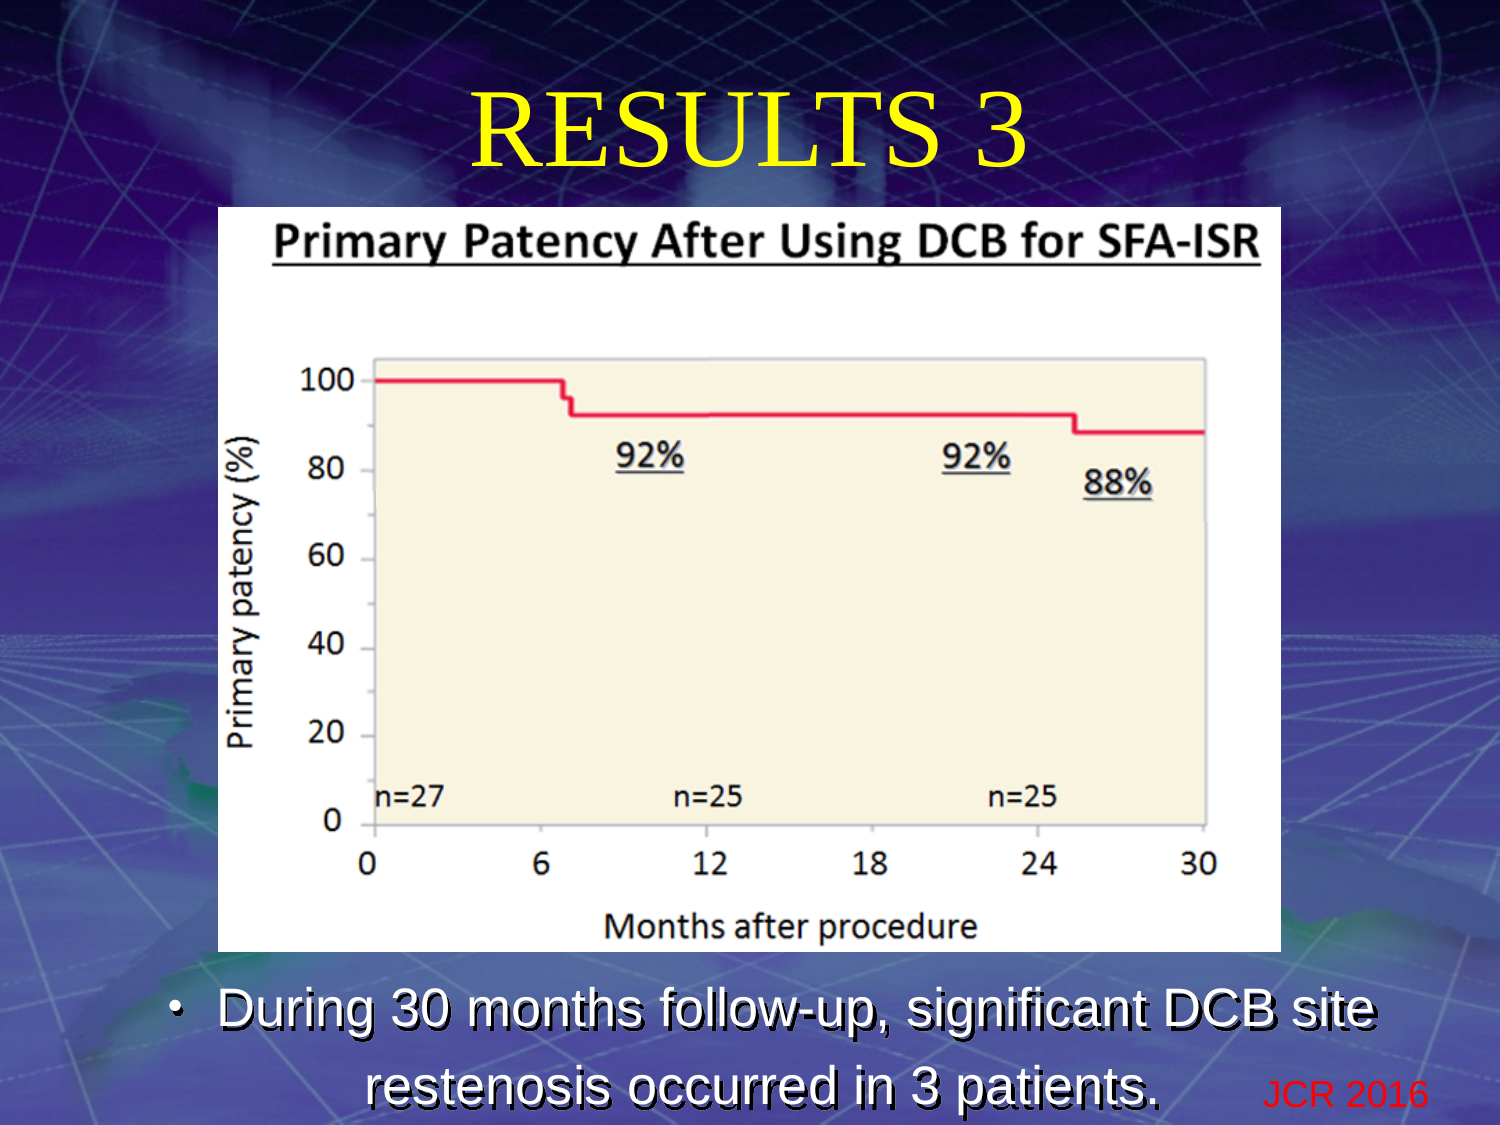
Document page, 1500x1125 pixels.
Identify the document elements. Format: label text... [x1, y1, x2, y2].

list ・During 30 months follow-up, significant DCB site restenosis occurred in 3 patients. [26, 951, 1500, 1125]
picture [0, 0, 1500, 1125]
text_box Results 3 [0, 0, 1498, 268]
